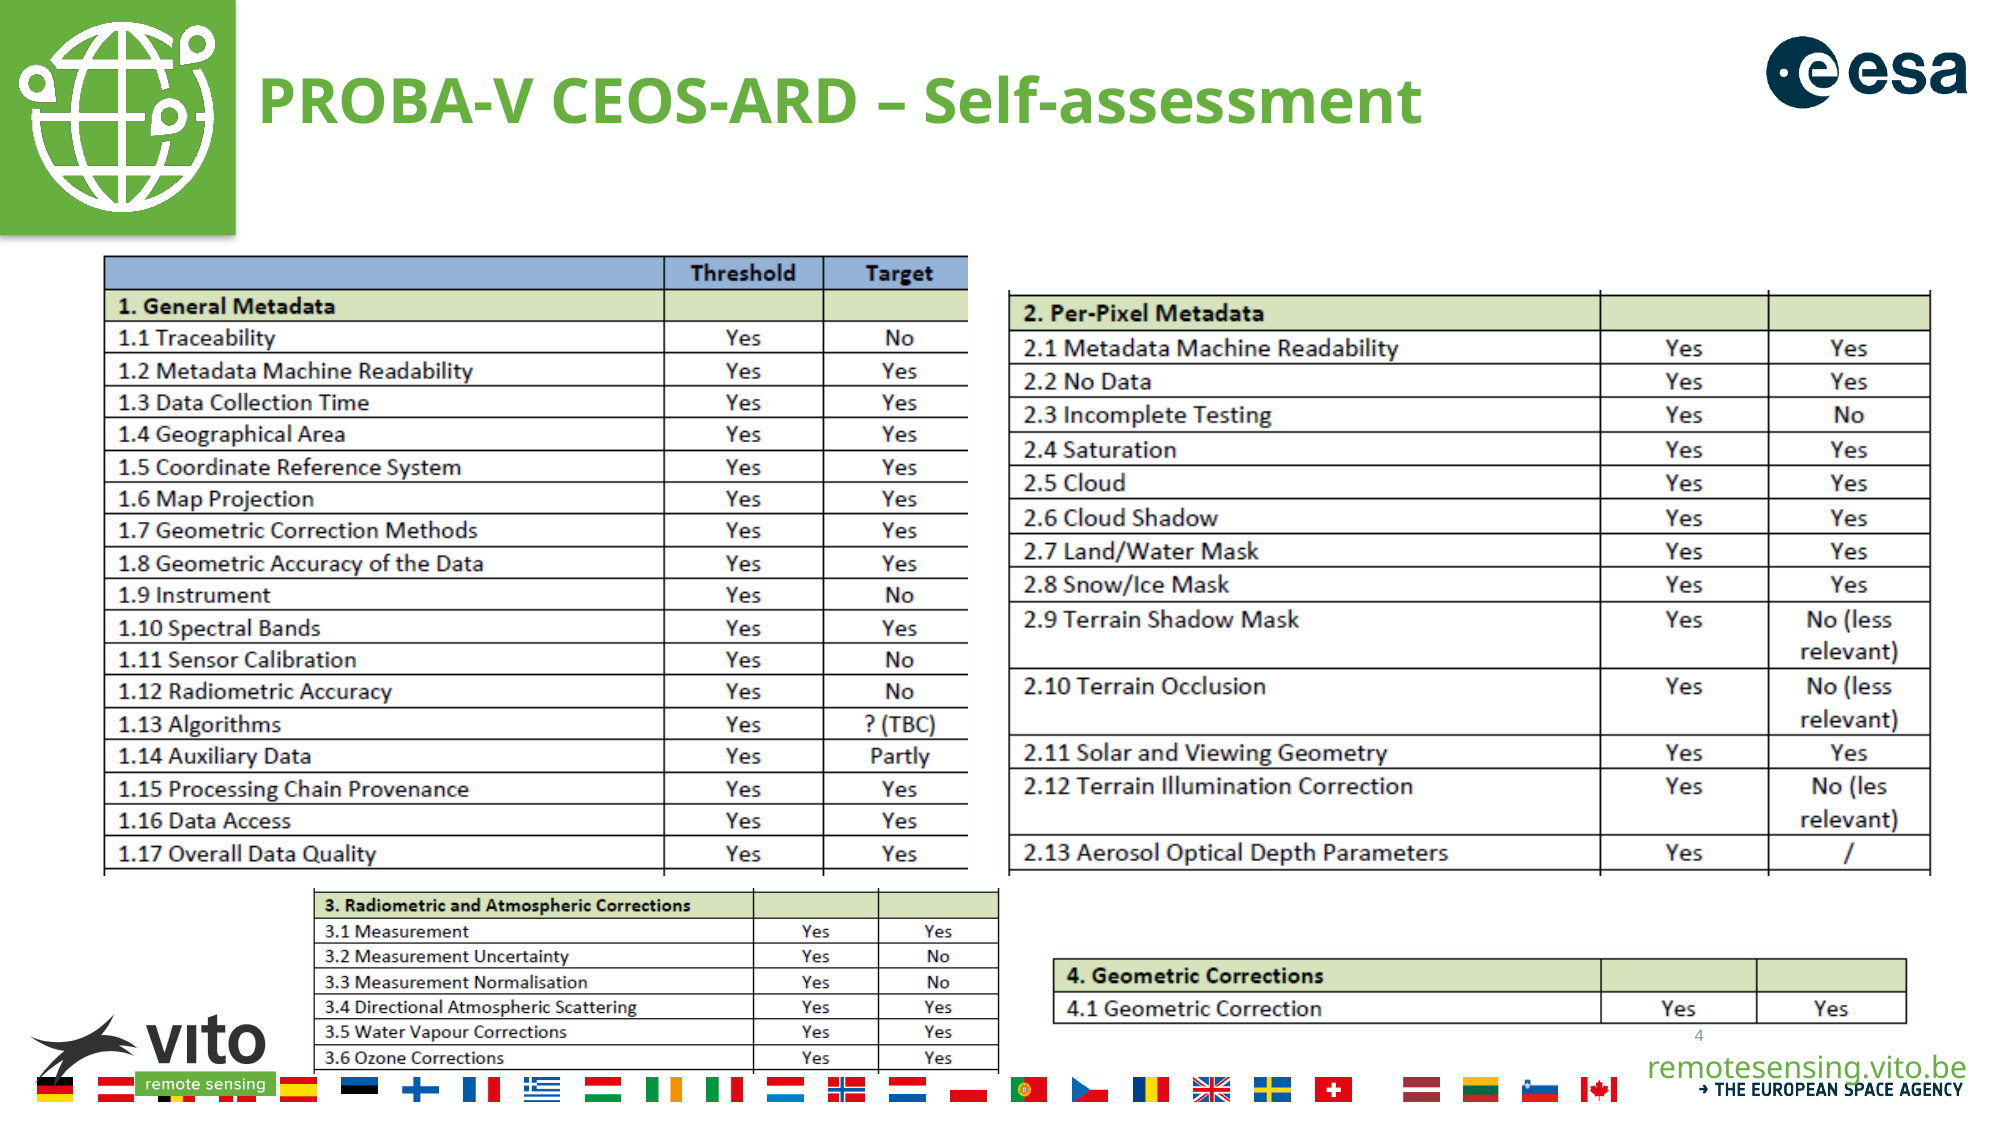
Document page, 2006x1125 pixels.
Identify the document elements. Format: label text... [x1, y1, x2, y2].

picture [1696, 1080, 1966, 1098]
picture [1315, 1077, 1352, 1102]
picture [341, 1077, 378, 1102]
picture [828, 1077, 865, 1102]
picture [280, 1077, 317, 1102]
picture [1694, 0, 2006, 180]
picture [19, 22, 215, 212]
picture [585, 1077, 621, 1102]
title PROBA-V CEOS-ARD – Self-assessment [243, 52, 1922, 144]
picture [950, 1077, 987, 1102]
picture [1254, 1077, 1291, 1102]
picture [96, 248, 968, 877]
picture [1011, 1077, 1047, 1102]
picture [29, 1014, 276, 1102]
picture [889, 1077, 926, 1102]
picture [1193, 1077, 1230, 1102]
picture [1581, 1077, 1617, 1102]
picture [463, 1077, 500, 1102]
picture [1002, 290, 1938, 877]
picture [646, 1077, 682, 1102]
picture [1046, 949, 1913, 1029]
picture [310, 888, 1003, 1075]
picture [1403, 1077, 1440, 1102]
picture [1133, 1077, 1169, 1102]
picture [524, 1077, 560, 1102]
picture [1072, 1077, 1108, 1102]
picture [767, 1077, 804, 1102]
picture [402, 1077, 439, 1102]
picture [1522, 1077, 1558, 1102]
picture [706, 1077, 743, 1102]
